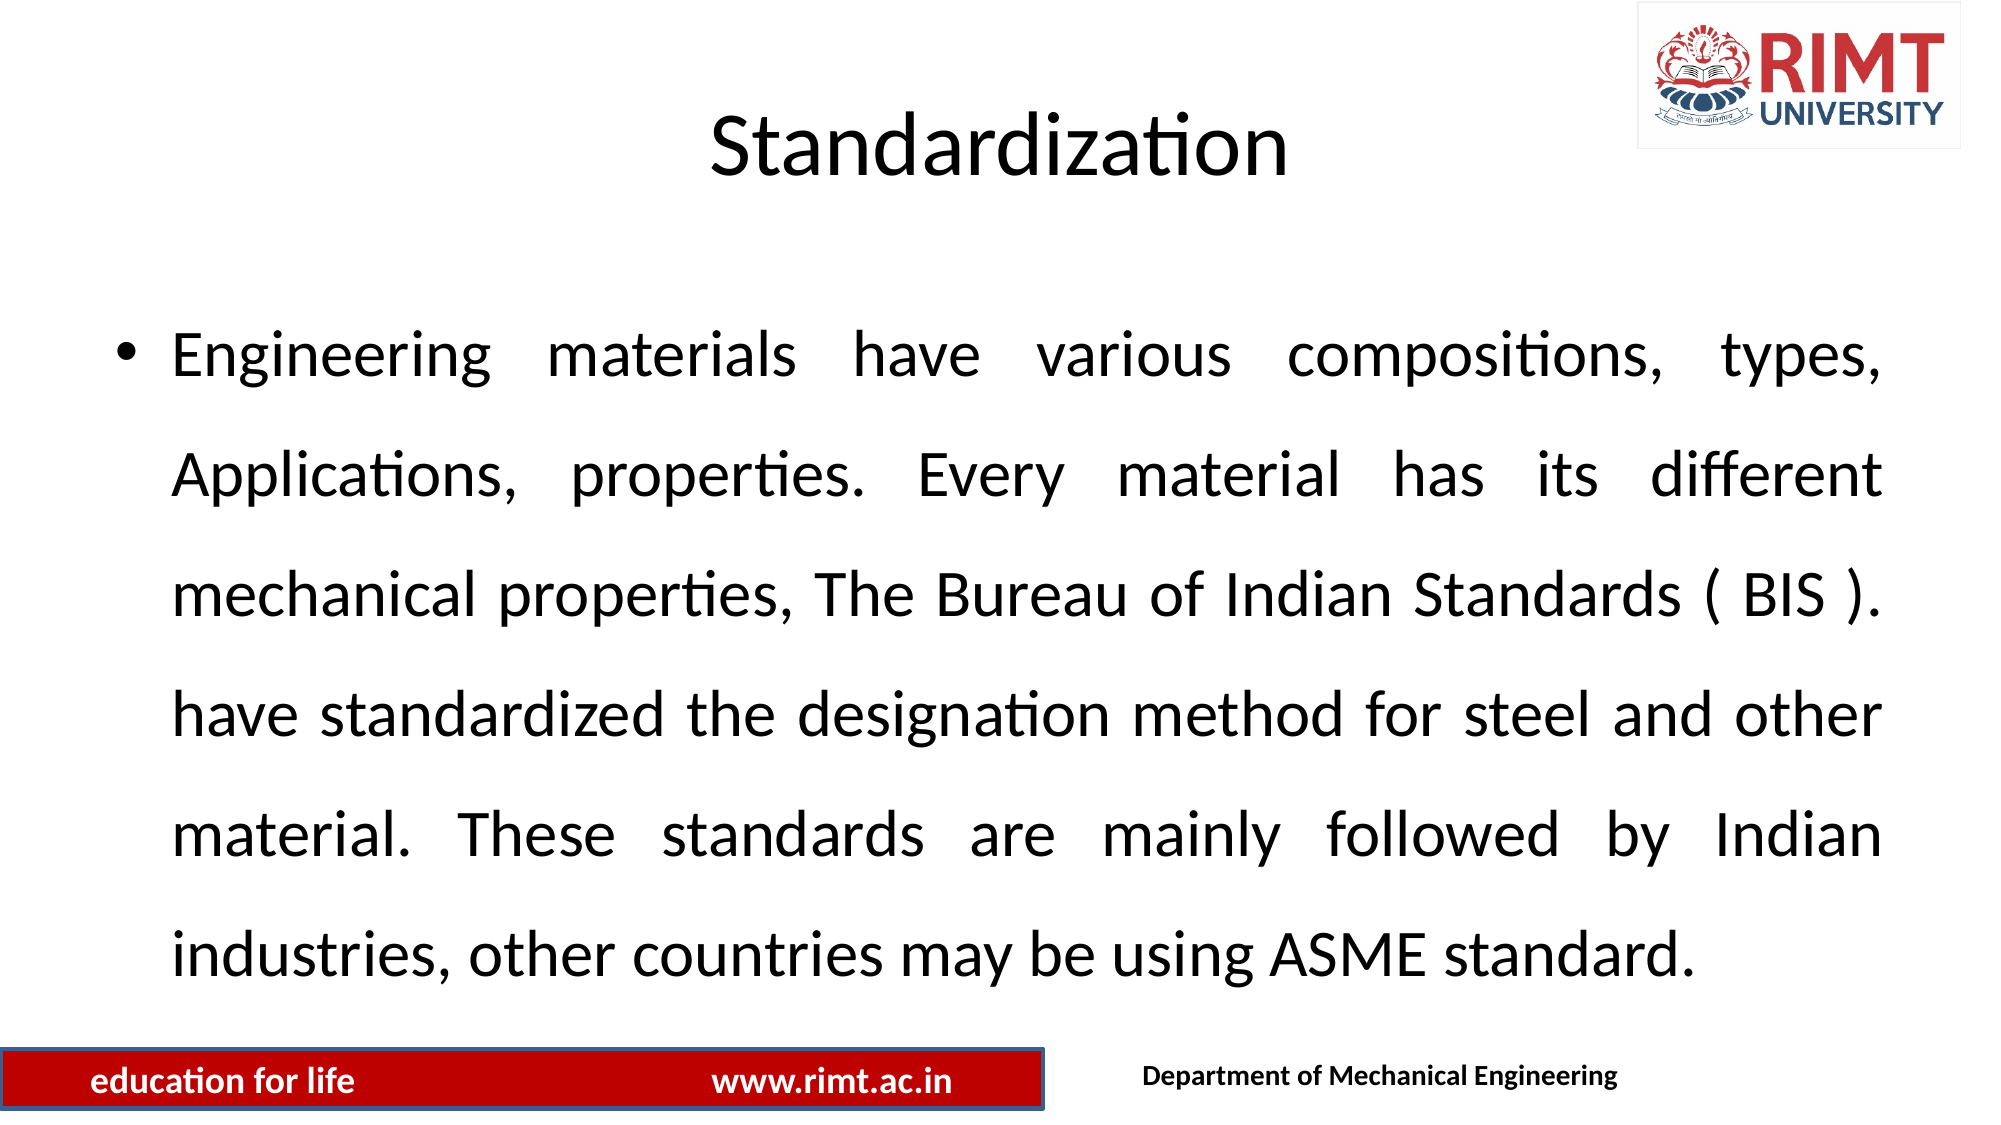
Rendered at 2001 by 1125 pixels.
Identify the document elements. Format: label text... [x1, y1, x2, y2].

title Standardization [99, 45, 1900, 233]
text_box education for life www.rimt.ac.in [0, 1047, 1045, 1111]
list Engineering materials have various compositions, types, Applications, properties. Every material has its different mechanical properties, The Bureau of Indian Standards ( BIS ). have standardized the designation method for steel and other material. These standards are mainly followed by Indian industries, other countries may be using ASME standard. [99, 262, 1900, 1005]
text_box Department of Mechanical Engineering [1042, 1044, 1718, 1104]
picture [1637, 1, 1961, 149]
